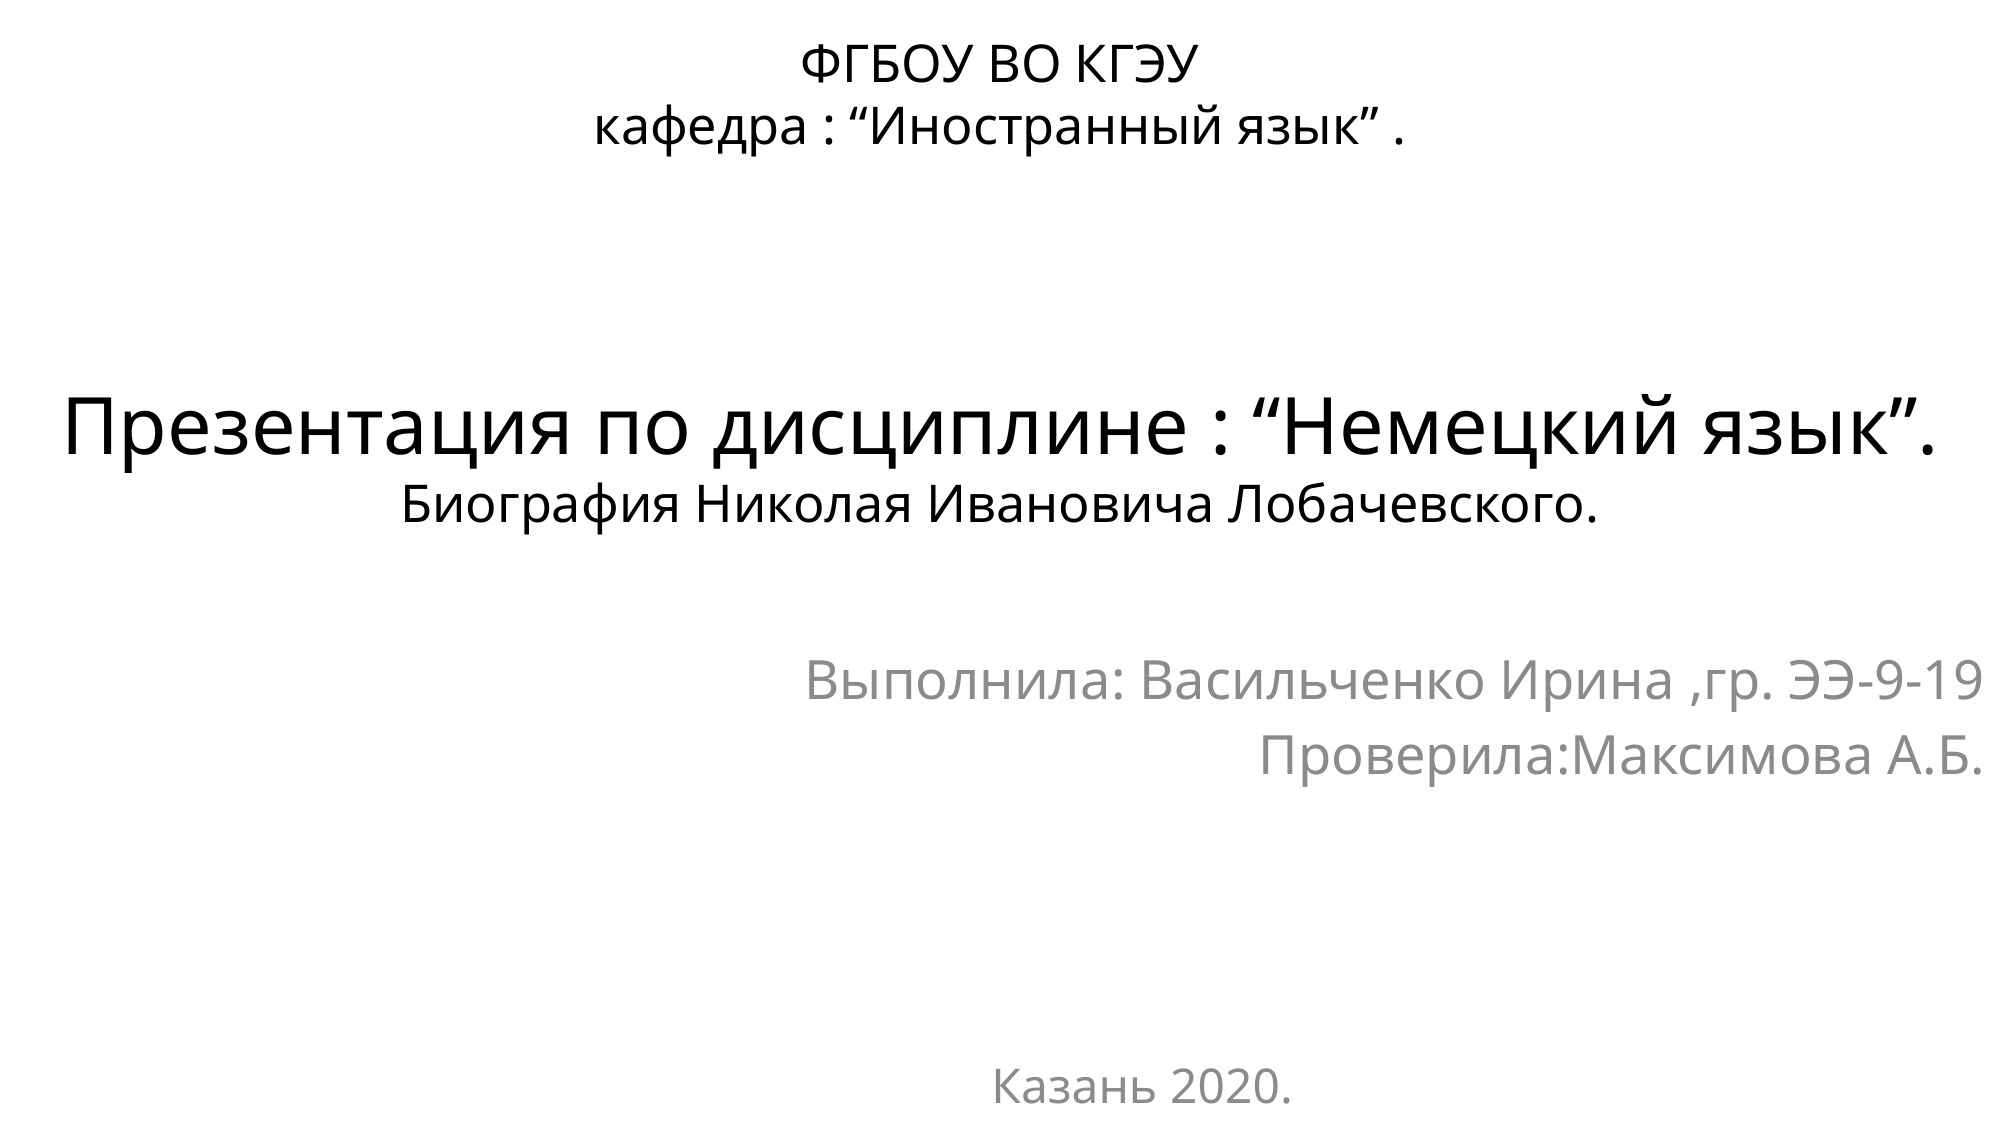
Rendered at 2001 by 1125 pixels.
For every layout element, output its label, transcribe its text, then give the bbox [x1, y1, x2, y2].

subtitle Выполнила: Васильченко Ирина ,гр. ЭЭ-9-19 Проверила:Максимова А.Б. Казань 2020. [300, 637, 2000, 1125]
title ФГБОУ ВО КГЭУ кафедра : “Иностранный язык” . Презентация по дисциплине : “Немецкий язык”. Биография Николая Ивановича Лобачевского. [0, 0, 2000, 563]
